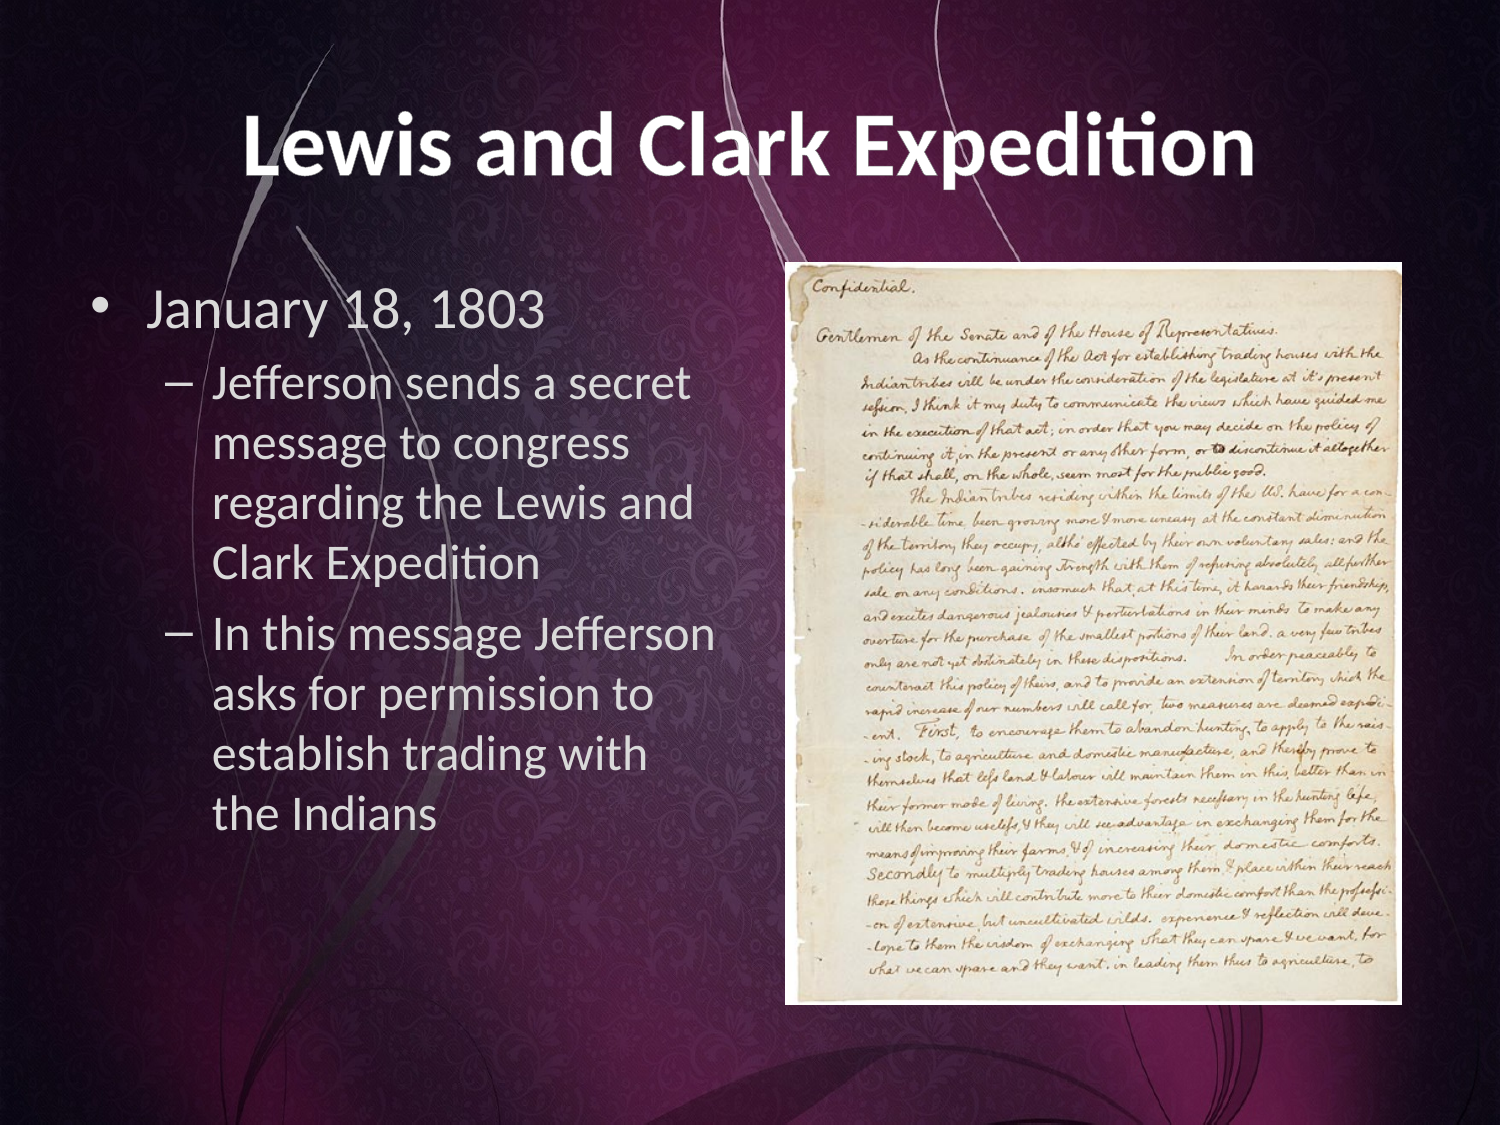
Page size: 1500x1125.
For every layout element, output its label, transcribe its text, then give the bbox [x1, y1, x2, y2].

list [785, 262, 1402, 1006]
title Lewis and Clark Expedition [75, 45, 1425, 233]
list January 18, 1803 Jefferson sends a secret message to congress regarding the Lewis and Clark Expedition In this message Jefferson asks for permission to establish trading with the Indians [75, 262, 738, 1005]
picture [0, 0, 1500, 1125]
